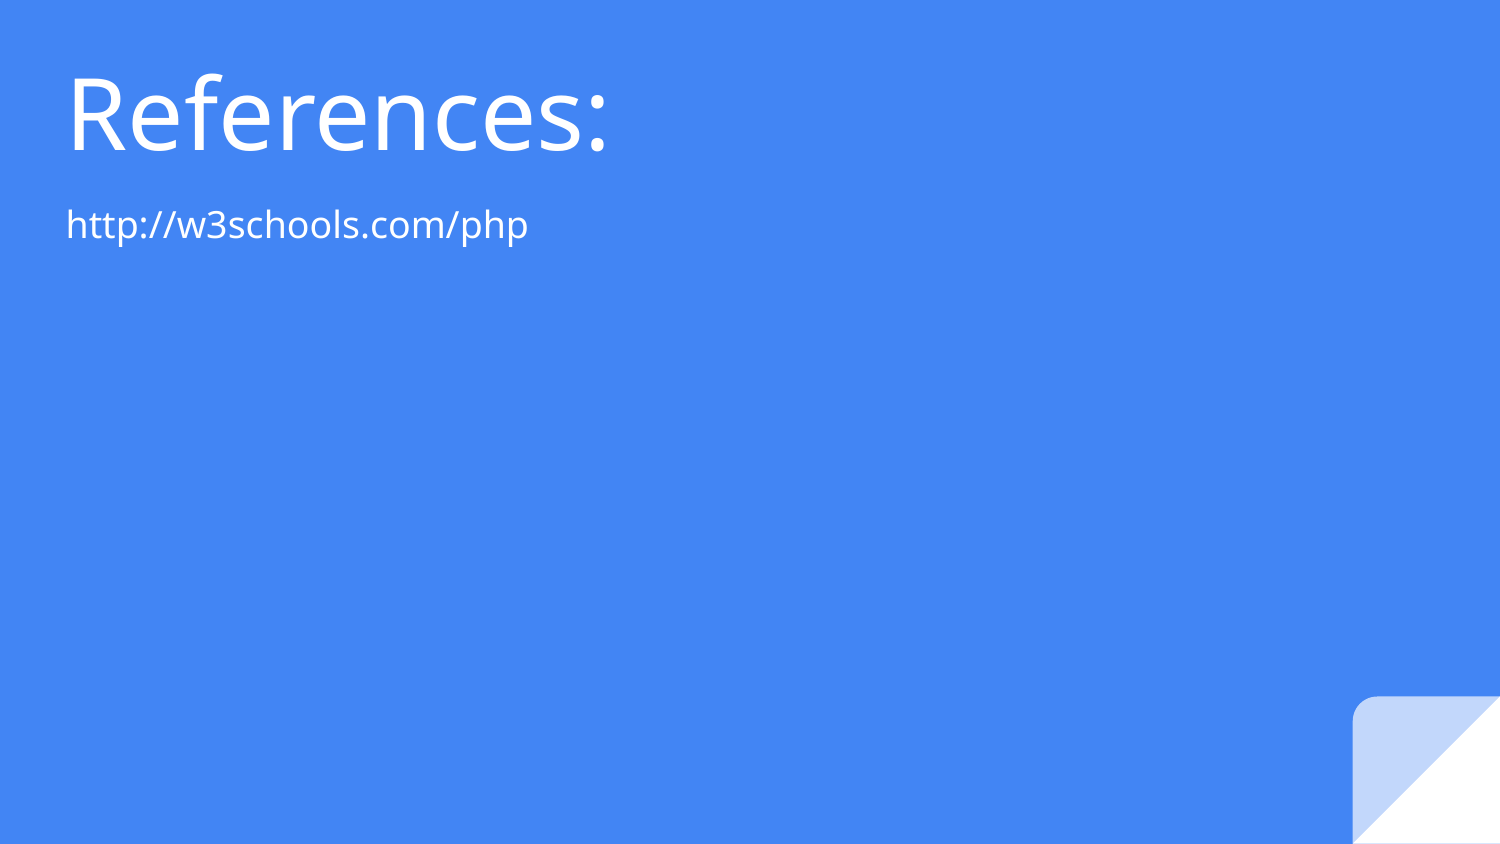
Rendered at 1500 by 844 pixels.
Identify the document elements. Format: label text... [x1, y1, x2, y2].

title References: [50, 32, 1400, 185]
subtitle http://w3schools.com/php [50, 185, 1400, 526]
